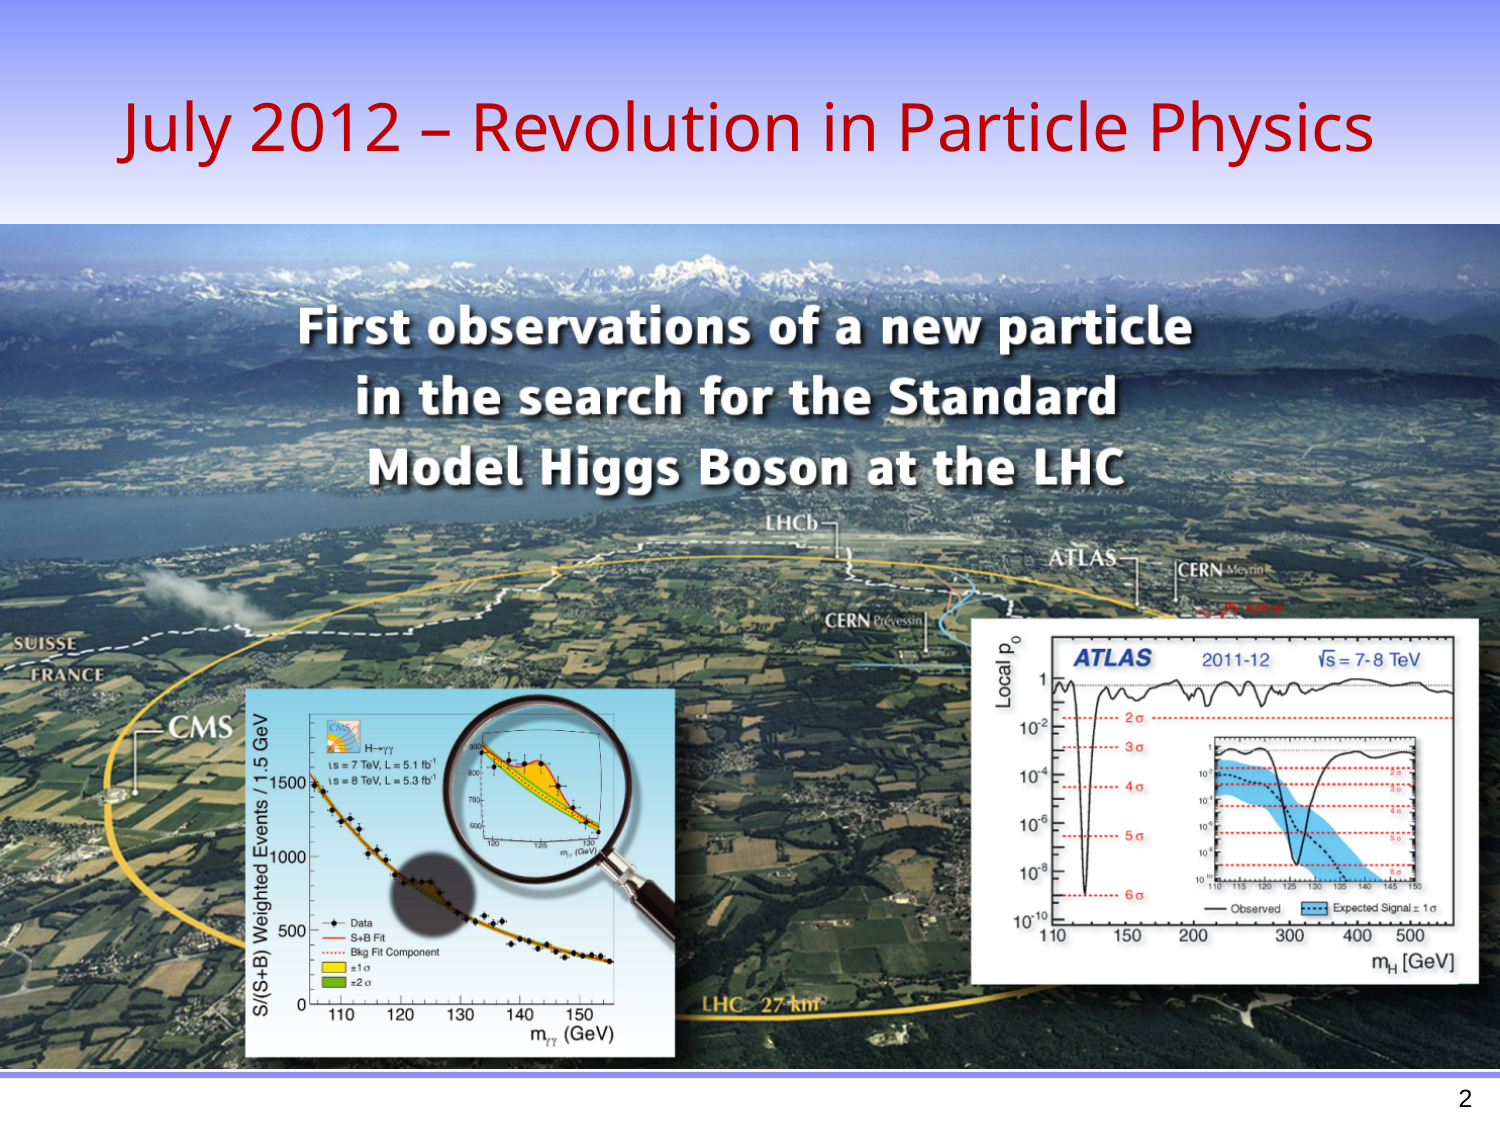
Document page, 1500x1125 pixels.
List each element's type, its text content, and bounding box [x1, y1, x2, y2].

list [0, 224, 1500, 1069]
slide_number 2 [1137, 1078, 1488, 1113]
title July 2012 – Revolution in Particle Physics [0, 0, 1500, 224]
